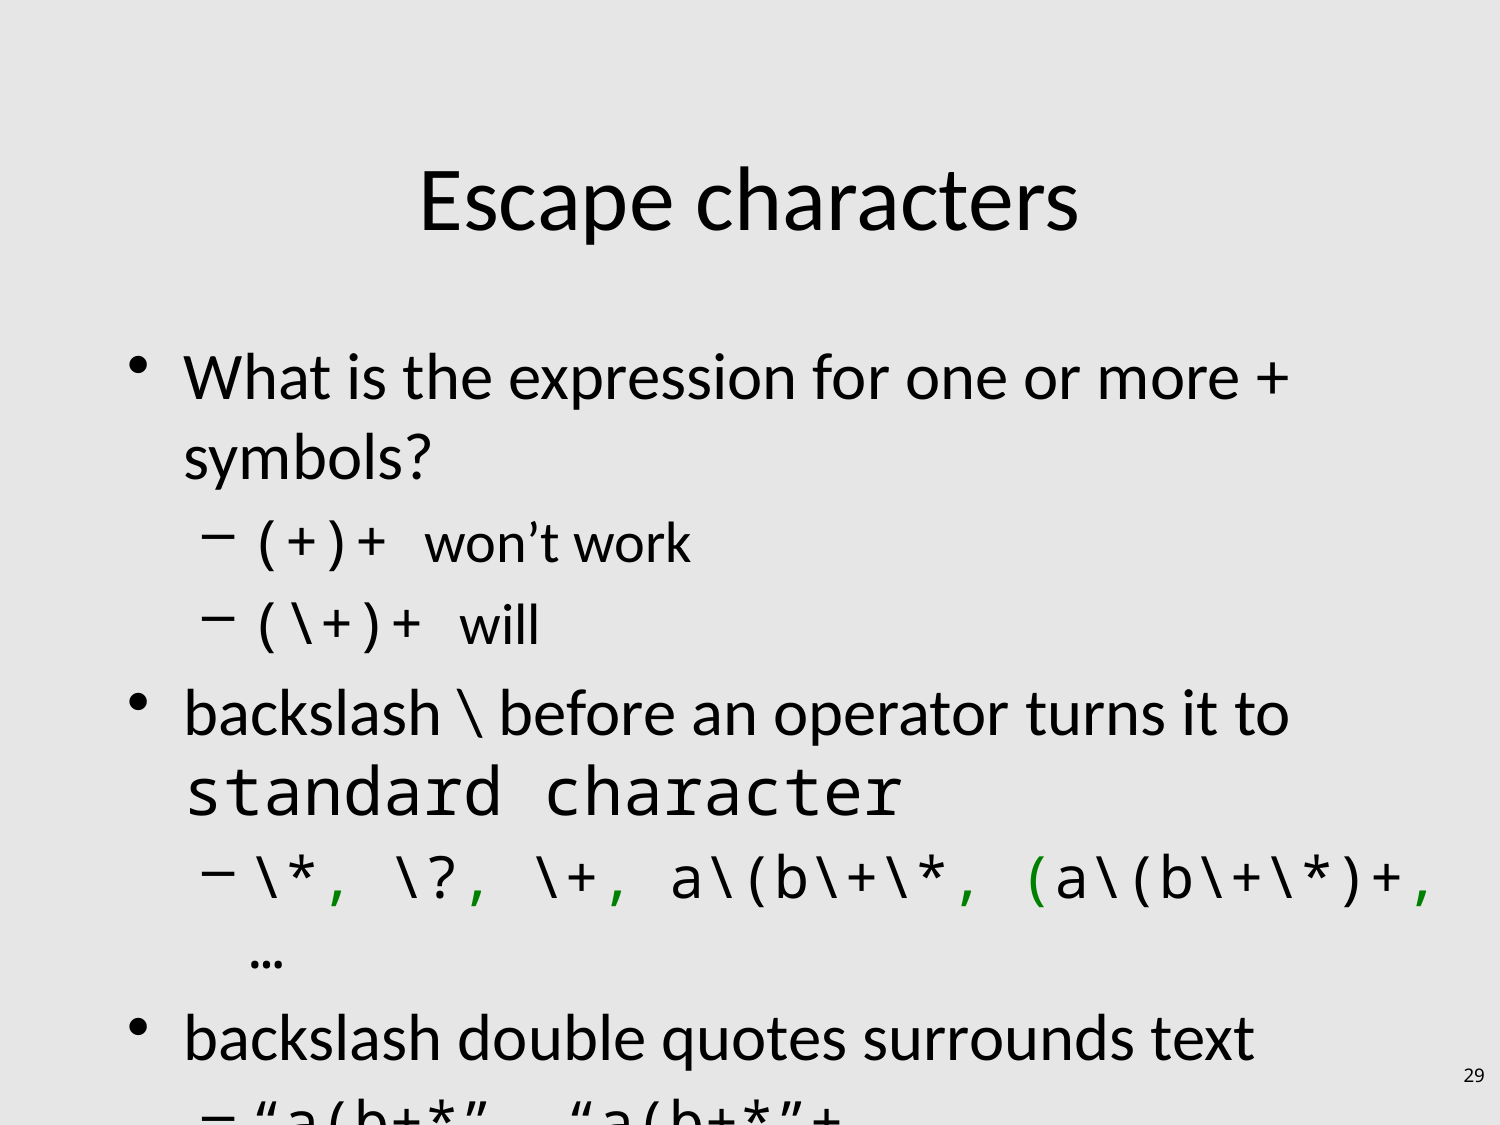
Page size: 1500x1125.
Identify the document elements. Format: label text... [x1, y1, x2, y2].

list What is the expression for one or more + symbols? (+)+ won’t work (\+)+ will backslash \ before an operator turns it to standard character \*, \?, \+, a\(b\+\*, (a\(b\+\*)+, … backslash double quotes surrounds text “a(b+*”, “a(b+*”+ [112, 324, 1459, 1105]
title Escape characters [112, 99, 1388, 288]
slide_number 29 [1187, 1055, 1500, 1102]
